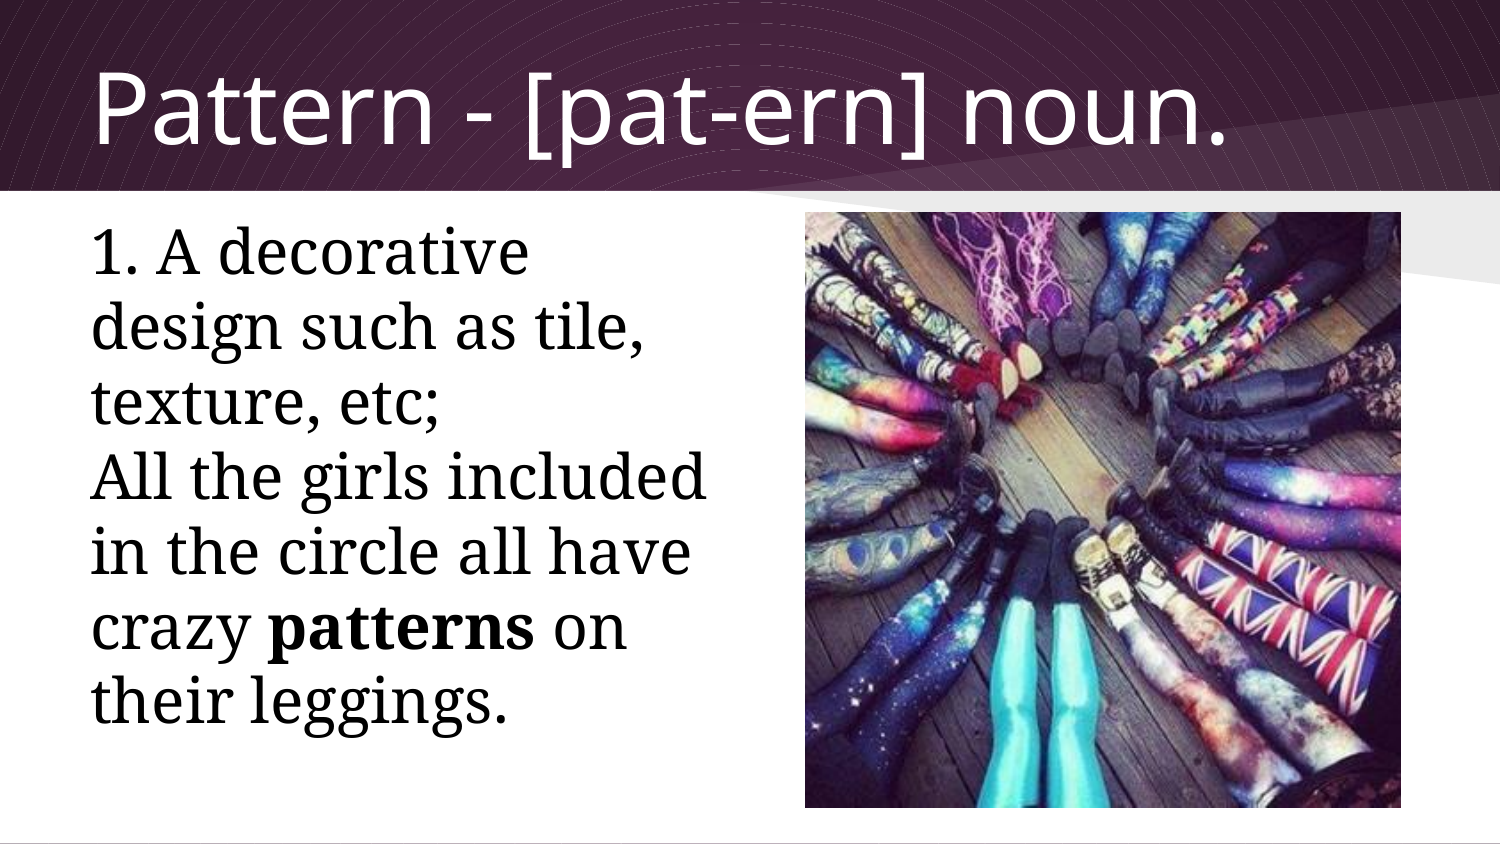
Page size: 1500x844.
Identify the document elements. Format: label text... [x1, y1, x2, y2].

list 1. A decorative design such as tile, texture, etc; All the girls included in the circle all have crazy patterns on their leggings. [75, 196, 750, 808]
title Pattern - [pat-ern] noun. [75, 33, 1425, 175]
picture [804, 212, 1402, 809]
